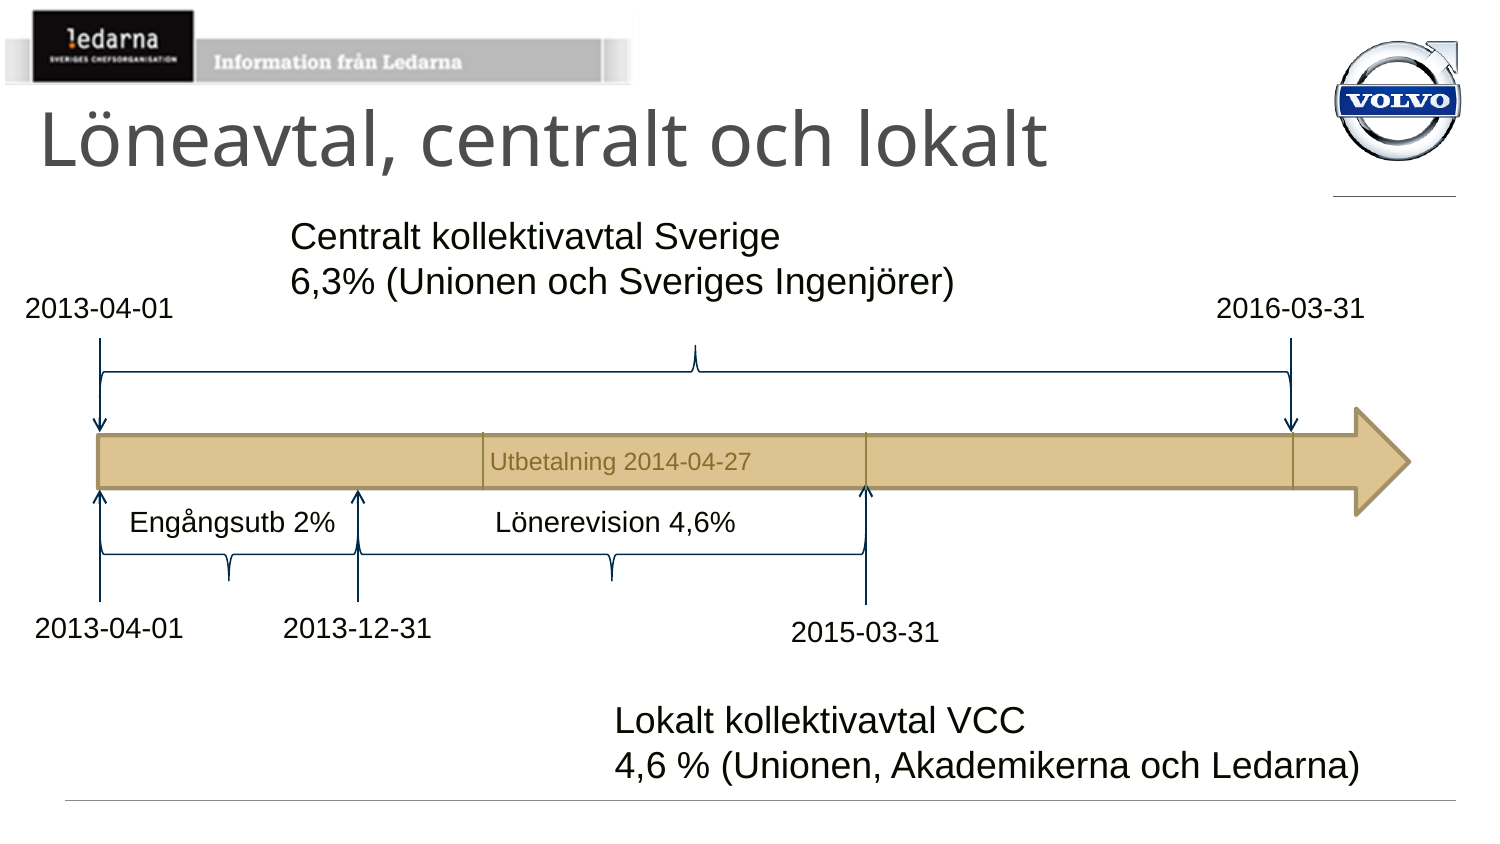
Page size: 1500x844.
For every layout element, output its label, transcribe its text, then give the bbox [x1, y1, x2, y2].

text_box 2013-04-01 [10, 281, 190, 332]
text_box Engångsutb 2% [114, 495, 351, 546]
text_box 2015-03-31 [776, 605, 956, 656]
text_box [362, 528, 861, 582]
picture [5, 7, 634, 86]
text_box [104, 528, 353, 582]
text_box [484, 433, 865, 491]
text_box [867, 433, 1289, 491]
text_box [1297, 406, 1412, 517]
text_box 2013-04-01 [19, 602, 200, 653]
text_box [104, 344, 1286, 399]
text_box [95, 433, 482, 491]
text_box Lokalt kollektivavtal VCC 4,6 % (Unionen, Akademikerna och Ledarna) [599, 688, 1376, 794]
picture [1329, 32, 1466, 169]
text_box Lönerevision 4,6% [480, 495, 752, 546]
text_box 2013-12-31 [268, 602, 448, 652]
text_box Centralt kollektivavtal Sverige 6,3% (Unionen och Sveriges Ingenjörer) [275, 204, 971, 310]
text_box Utbetalning 2014-04-27 [486, 438, 768, 484]
title Löneavtal, centralt och lokalt [23, 80, 1256, 213]
text_box 2016-03-31 [1201, 281, 1381, 332]
